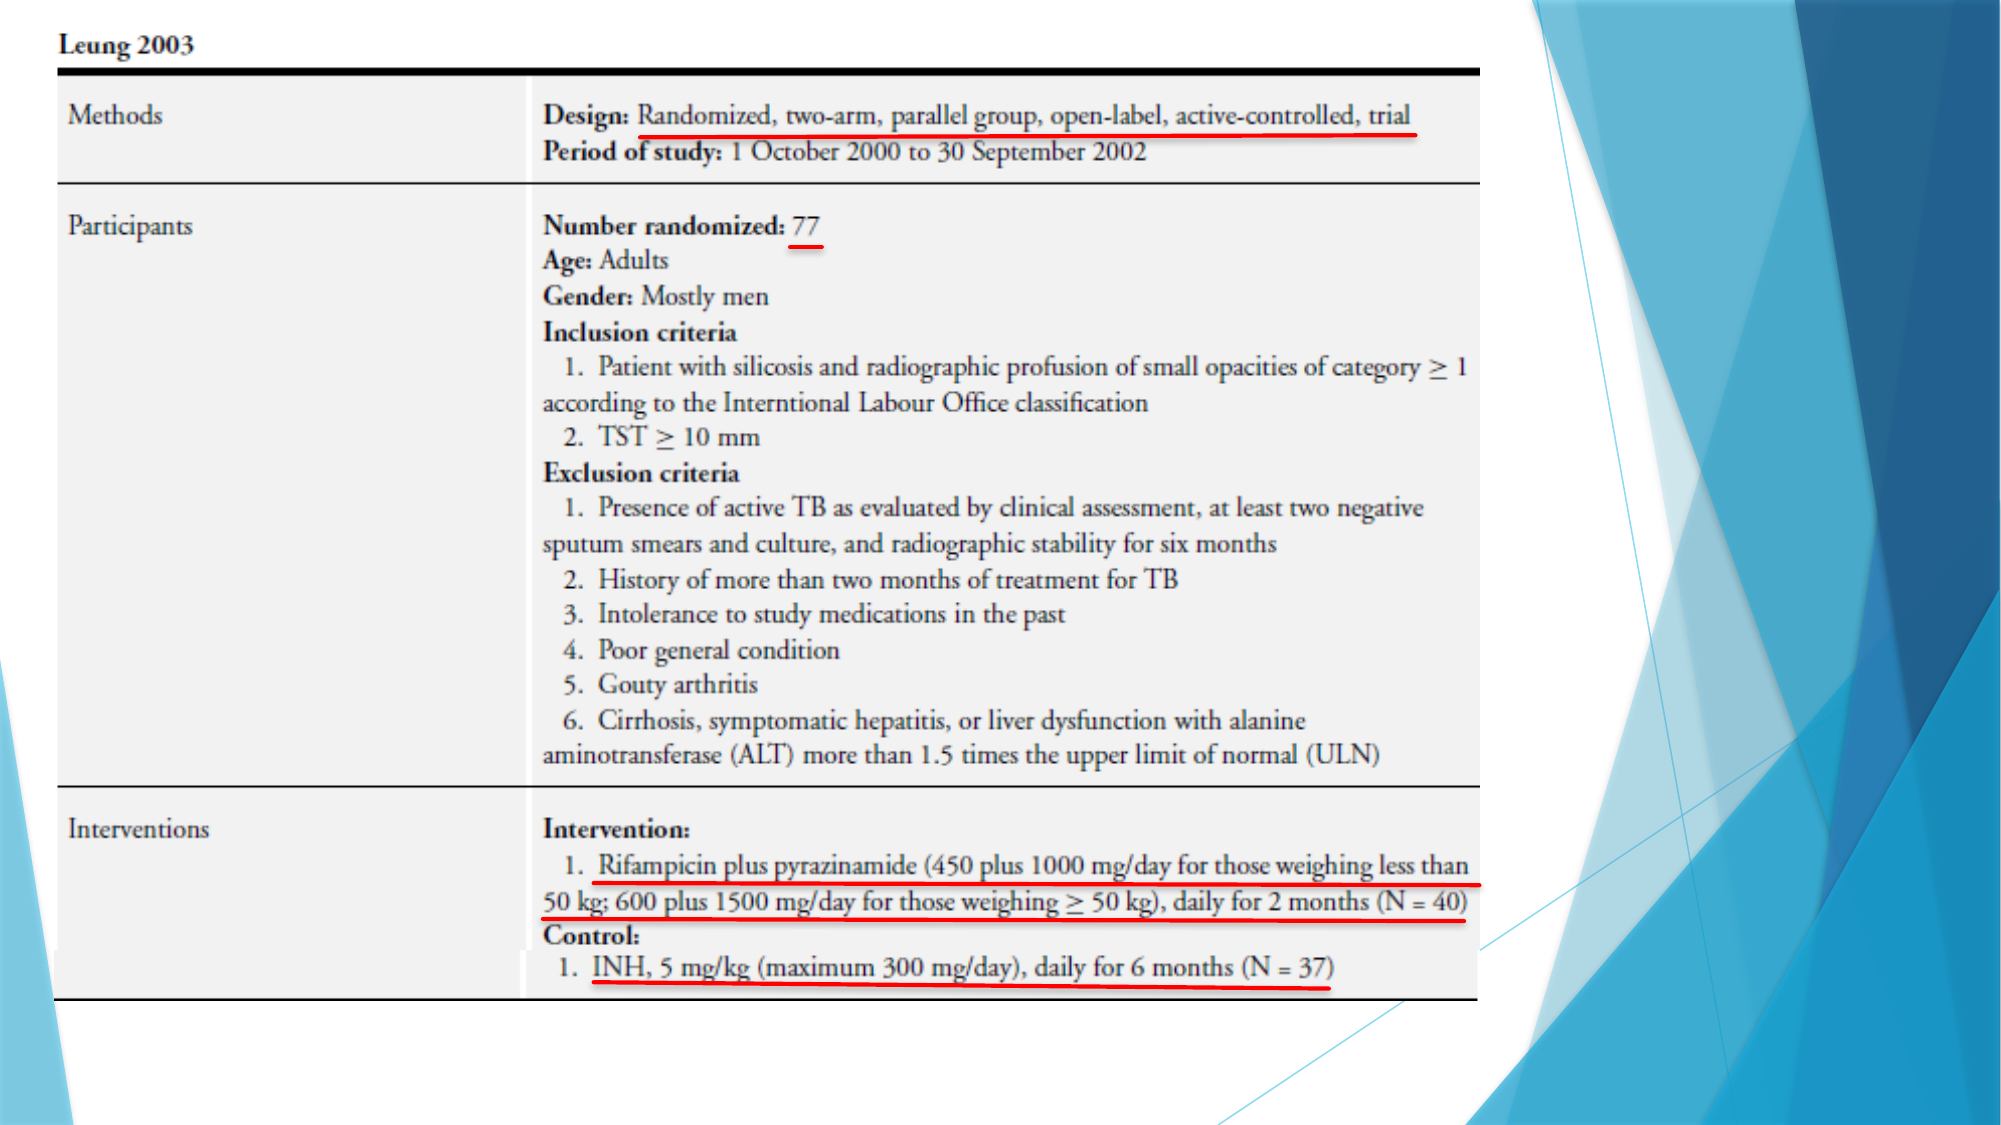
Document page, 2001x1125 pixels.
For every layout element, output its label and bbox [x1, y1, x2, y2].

text_box [593, 882, 1480, 886]
text_box [542, 918, 1465, 922]
picture [54, 28, 1480, 1002]
text_box [639, 134, 1416, 138]
text_box [593, 981, 1330, 990]
